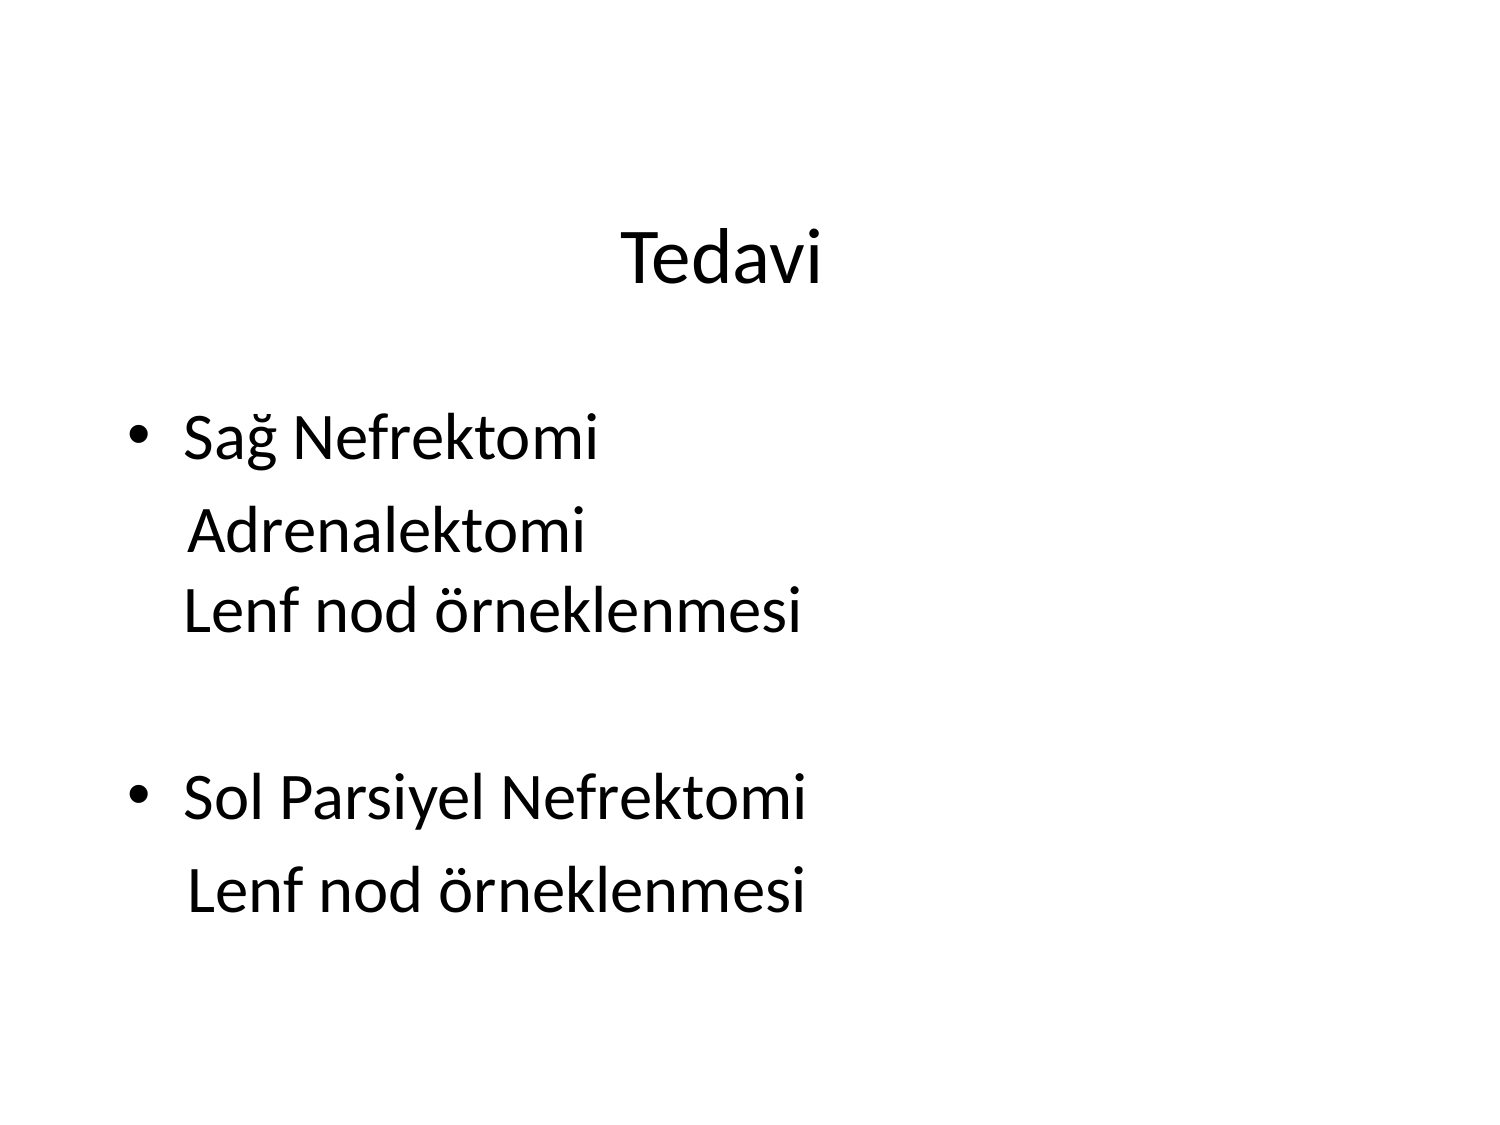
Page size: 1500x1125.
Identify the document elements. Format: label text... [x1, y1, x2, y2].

list Sağ Nefrektomi Adrenalektomi Lenf nod örneklenmesi Sol Parsiyel Nefrektomi Lenf nod örneklenmesi [111, 385, 1400, 915]
title Tedavi [46, 152, 1398, 352]
